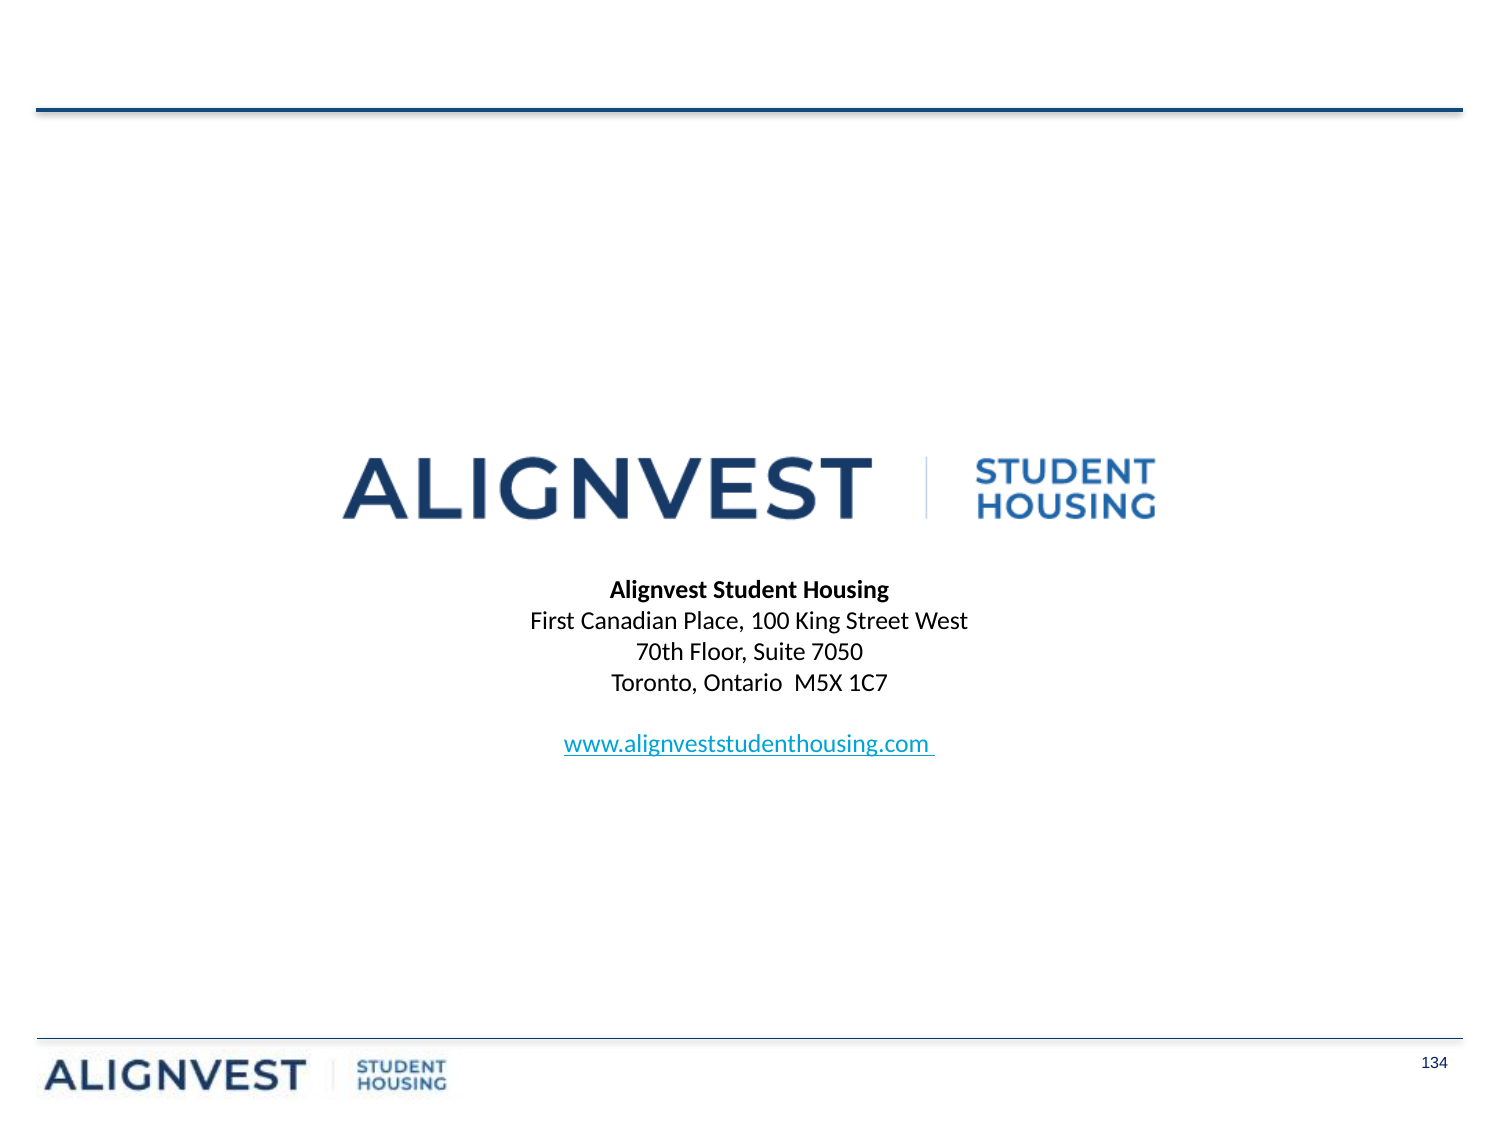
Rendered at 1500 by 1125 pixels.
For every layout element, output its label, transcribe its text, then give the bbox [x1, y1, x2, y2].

picture [36, 1049, 461, 1101]
picture [300, 431, 1199, 556]
slide_number 134 [1394, 1045, 1464, 1106]
text_box Alignvest Student Housing First Canadian Place, 100 King Street West 70th Floor, Suite 7050 Toronto, Ontario M5X 1C7 www.alignveststudenthousing.com [57, 565, 1442, 766]
